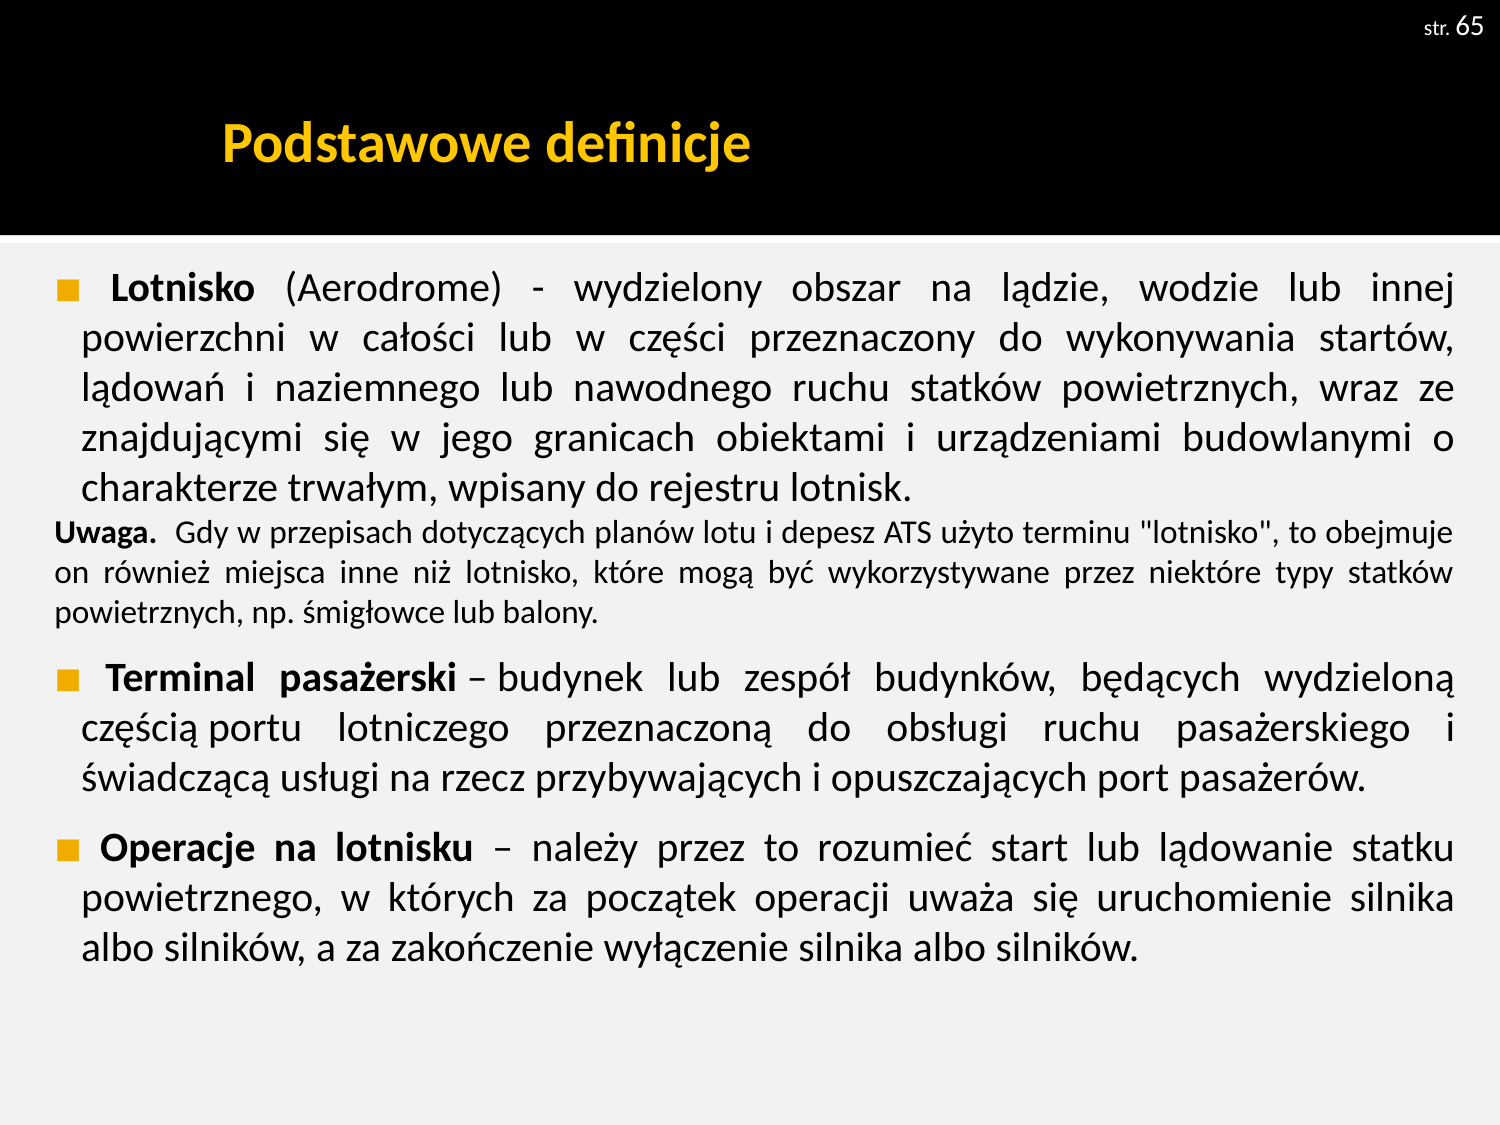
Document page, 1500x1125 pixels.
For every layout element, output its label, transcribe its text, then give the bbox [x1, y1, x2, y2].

title Podstawowe definicje [75, 45, 1425, 219]
slide_number str. 65 [1404, 0, 1500, 41]
list Lotnisko (Aerodrome) - wydzielony obszar na lądzie, wodzie lub innej powierzchni w całości lub w części przeznaczony do wykonywania startów, lądowań i naziemnego lub nawodnego ruchu statków powietrznych, wraz ze znajdującymi się w jego granicach obiektami i urządzeniami budowlanymi o charakterze trwałym, wpisany do rejestru lotnisk. Uwaga. Gdy w przepisach dotyczących planów lotu i depesz ATS użyto terminu "lotnisko", to obejmuje on również miejsca inne niż lotnisko, które mogą być wykorzystywane przez niektóre typy statków powietrznych, np. śmigłowce lub balony. Terminal pasażerski – budynek lub zespół budynków, będących wydzieloną częścią portu lotniczego przeznaczoną do obsługi ruchu pasażerskiego i świadczącą usługi na rzecz przybywających i opuszczających port pasażerów. Operacje na lotnisku – należy przez to rozumieć start lub lądowanie statku powietrznego, w których za początek operacji uważa się uruchomienie silnika albo silników, a za zakończenie wyłączenie silnika albo silników. [0, 219, 1471, 1106]
